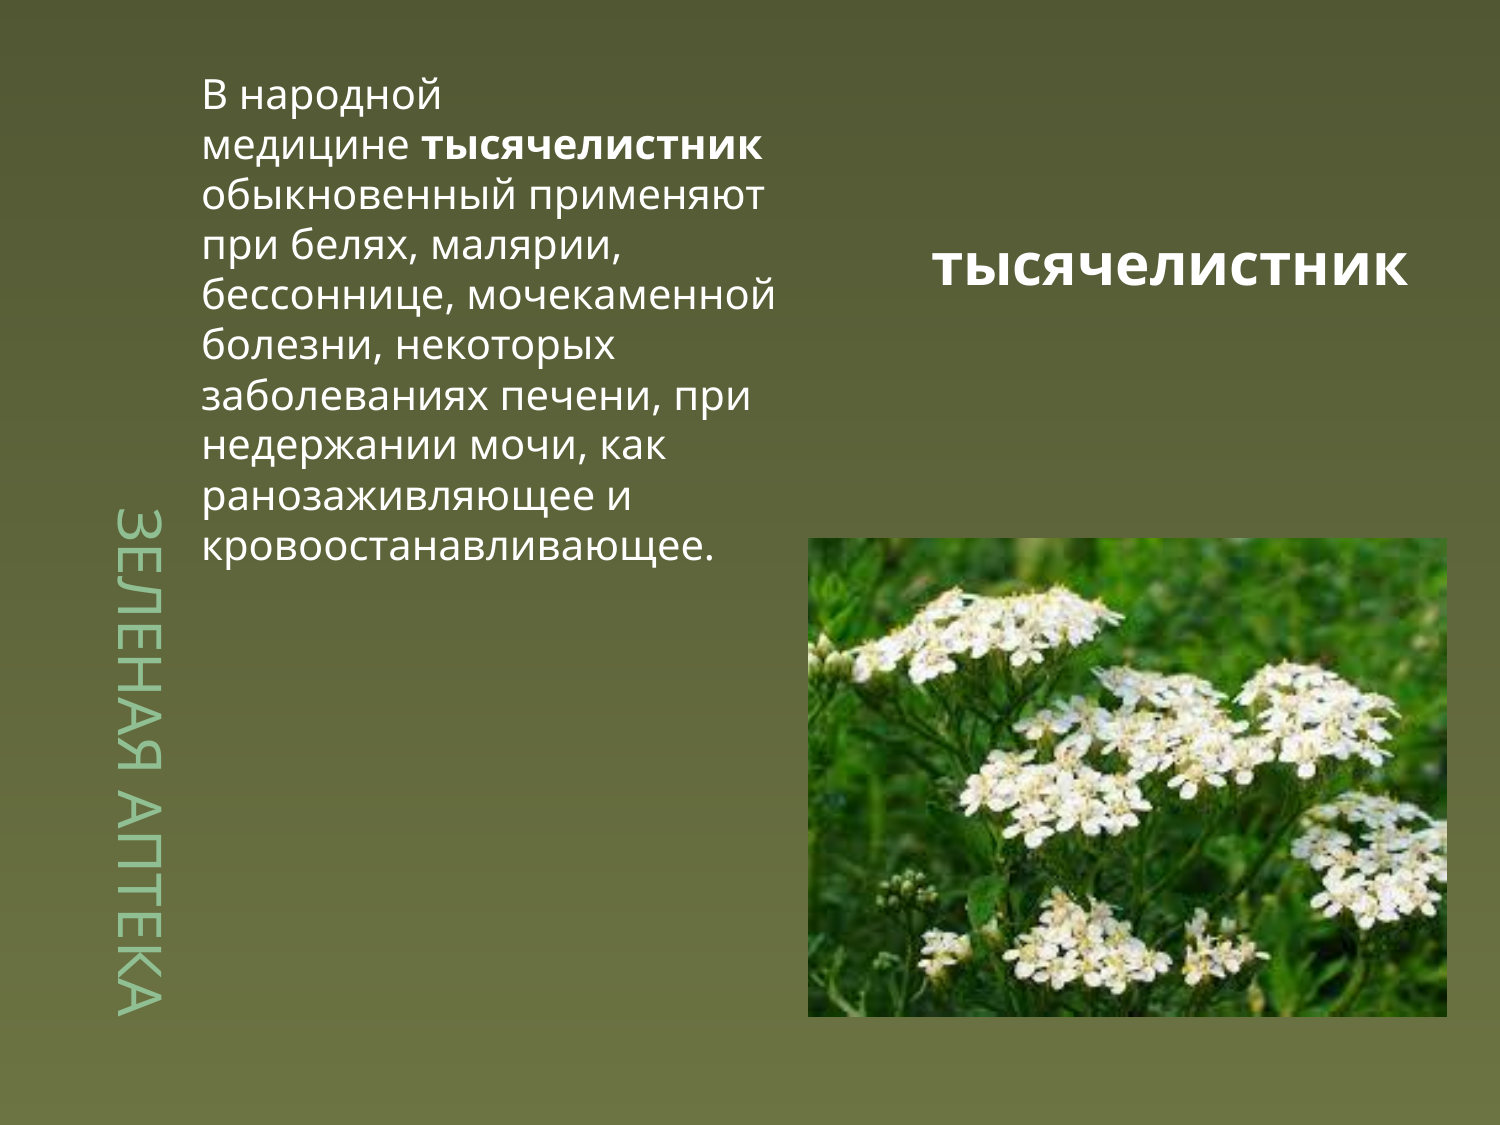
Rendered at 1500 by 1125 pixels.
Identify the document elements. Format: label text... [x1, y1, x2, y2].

text_box тысячелистник [916, 219, 1439, 305]
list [808, 538, 1447, 1017]
list В народной медицине тысячелистник обыкновенный применяют при белях, малярии, бессоннице, мочекаменной болезни, некоторых заболеваниях печени, при недержании мочи, как ранозаживляющее и кровоостанавливающее. [186, 60, 798, 1036]
title Зеленая аптека [36, 60, 186, 1036]
